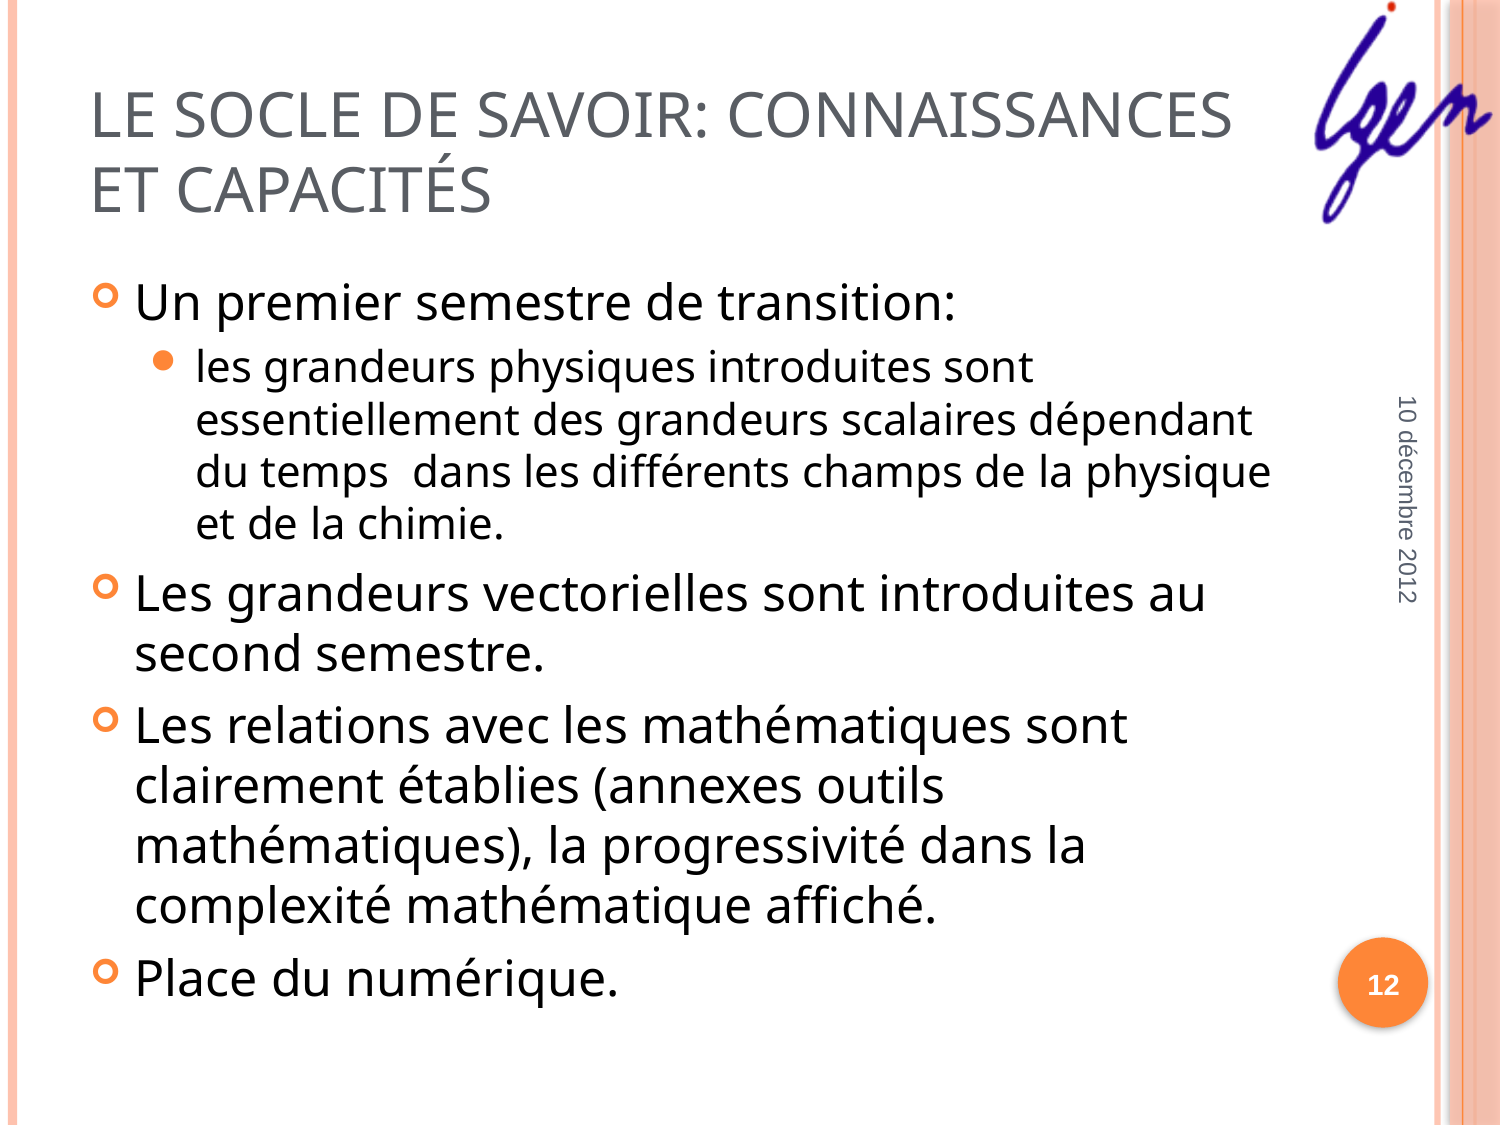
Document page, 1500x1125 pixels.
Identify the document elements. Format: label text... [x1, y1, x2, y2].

list Un premier semestre de transition: les grandeurs physiques introduites sont essentiellement des grandeurs scalaires dépendant du temps dans les différents champs de la physique et de la chimie. Les grandeurs vectorielles sont introduites au second semestre. Les relations avec les mathématiques sont clairement établies (annexes outils mathématiques), la progressivité dans la complexité mathématique affiché. Place du numérique. [74, 262, 1301, 1063]
slide_number 12 [1333, 940, 1434, 1026]
title Le socle de savoir: connaissances et capacités [75, 45, 1300, 233]
footer 10 décembre 2012 [1379, 380, 1440, 906]
picture [1305, 0, 1495, 227]
